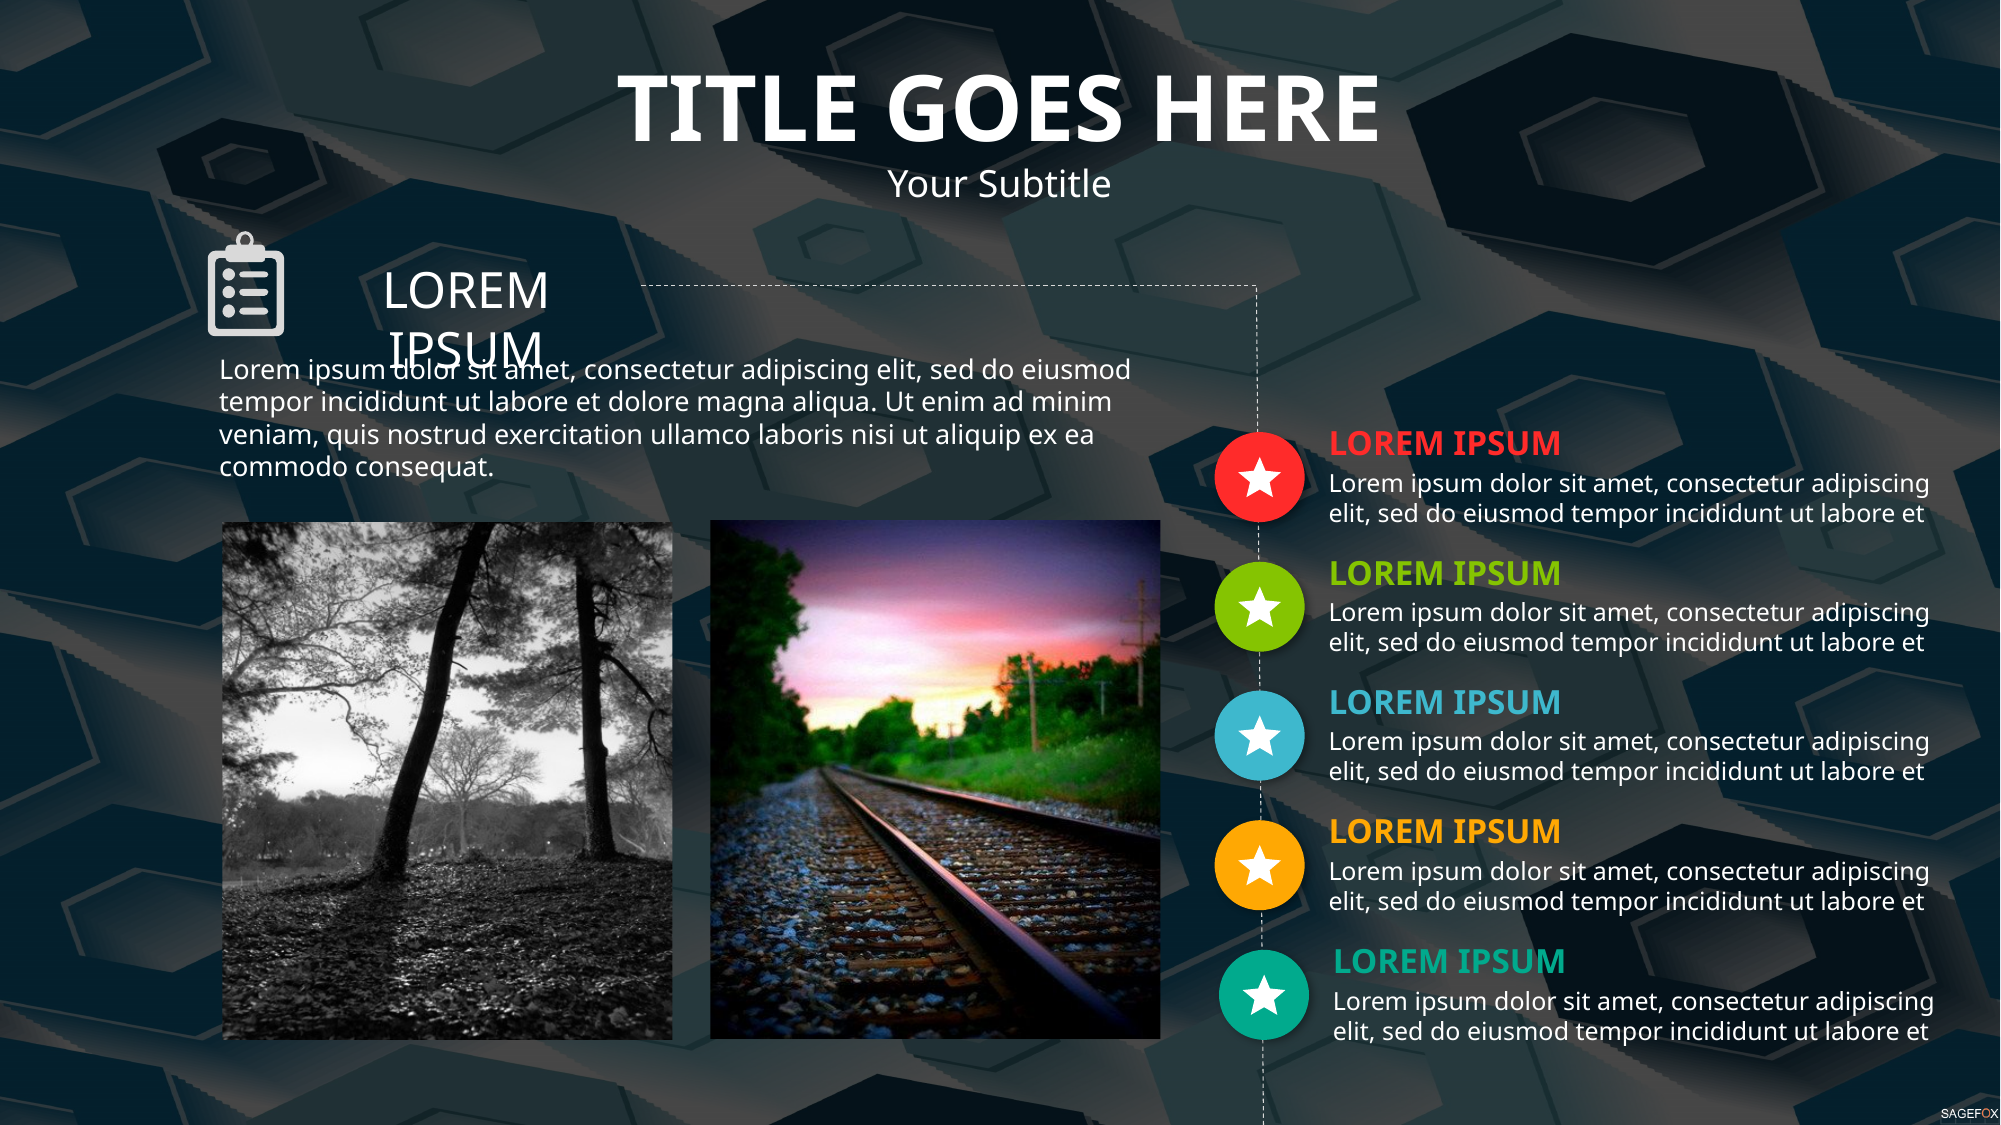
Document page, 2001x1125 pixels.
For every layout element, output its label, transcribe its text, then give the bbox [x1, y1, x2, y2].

text_box LOREM IPSUM Lorem ipsum dolor sit amet, consectetur adipiscing elit, sed do eiusmod tempor incididunt ut labore et [1318, 675, 1953, 791]
text_box LOREM IPSUM Lorem ipsum dolor sit amet, consectetur adipiscing elit, sed do eiusmod tempor incididunt ut labore et [1322, 935, 1958, 1050]
text_box LOREM IPSUM Lorem ipsum dolor sit amet, consectetur adipiscing elit, sed do eiusmod tempor incididunt ut labore et [1318, 417, 1953, 533]
text_box LOREM IPSUM [292, 250, 642, 344]
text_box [1256, 911, 1264, 949]
text_box LOREM IPSUM Lorem ipsum dolor sit amet, consectetur adipiscing elit, sed do eiusmod tempor incididunt ut labore et [1318, 546, 1953, 662]
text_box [1256, 287, 1264, 432]
text_box [709, 520, 1161, 1039]
picture [0, 0, 2001, 1125]
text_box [1256, 1040, 1264, 1125]
text_box [221, 521, 673, 1041]
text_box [1256, 652, 1264, 690]
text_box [1214, 561, 1305, 652]
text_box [1256, 781, 1264, 820]
text_box LOREM IPSUM Lorem ipsum dolor sit amet, consectetur adipiscing elit, sed do eiusmod tempor incididunt ut labore et [1318, 805, 1953, 921]
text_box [1214, 820, 1305, 911]
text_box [1218, 949, 1309, 1040]
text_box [207, 231, 285, 337]
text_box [1256, 523, 1264, 561]
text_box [1214, 432, 1305, 523]
text_box TITLE GOES HERE Your Subtitle [548, 42, 1452, 212]
text_box Lorem ipsum dolor sit amet, consectetur adipiscing elit, sed do eiusmod tempor incididunt ut labore et dolore magna aliqua. Ut enim ad minim veniam, quis nostrud exercitation ullamco laboris nisi ut aliquip ex ea commodo consequat. [204, 344, 1168, 490]
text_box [1214, 690, 1305, 781]
